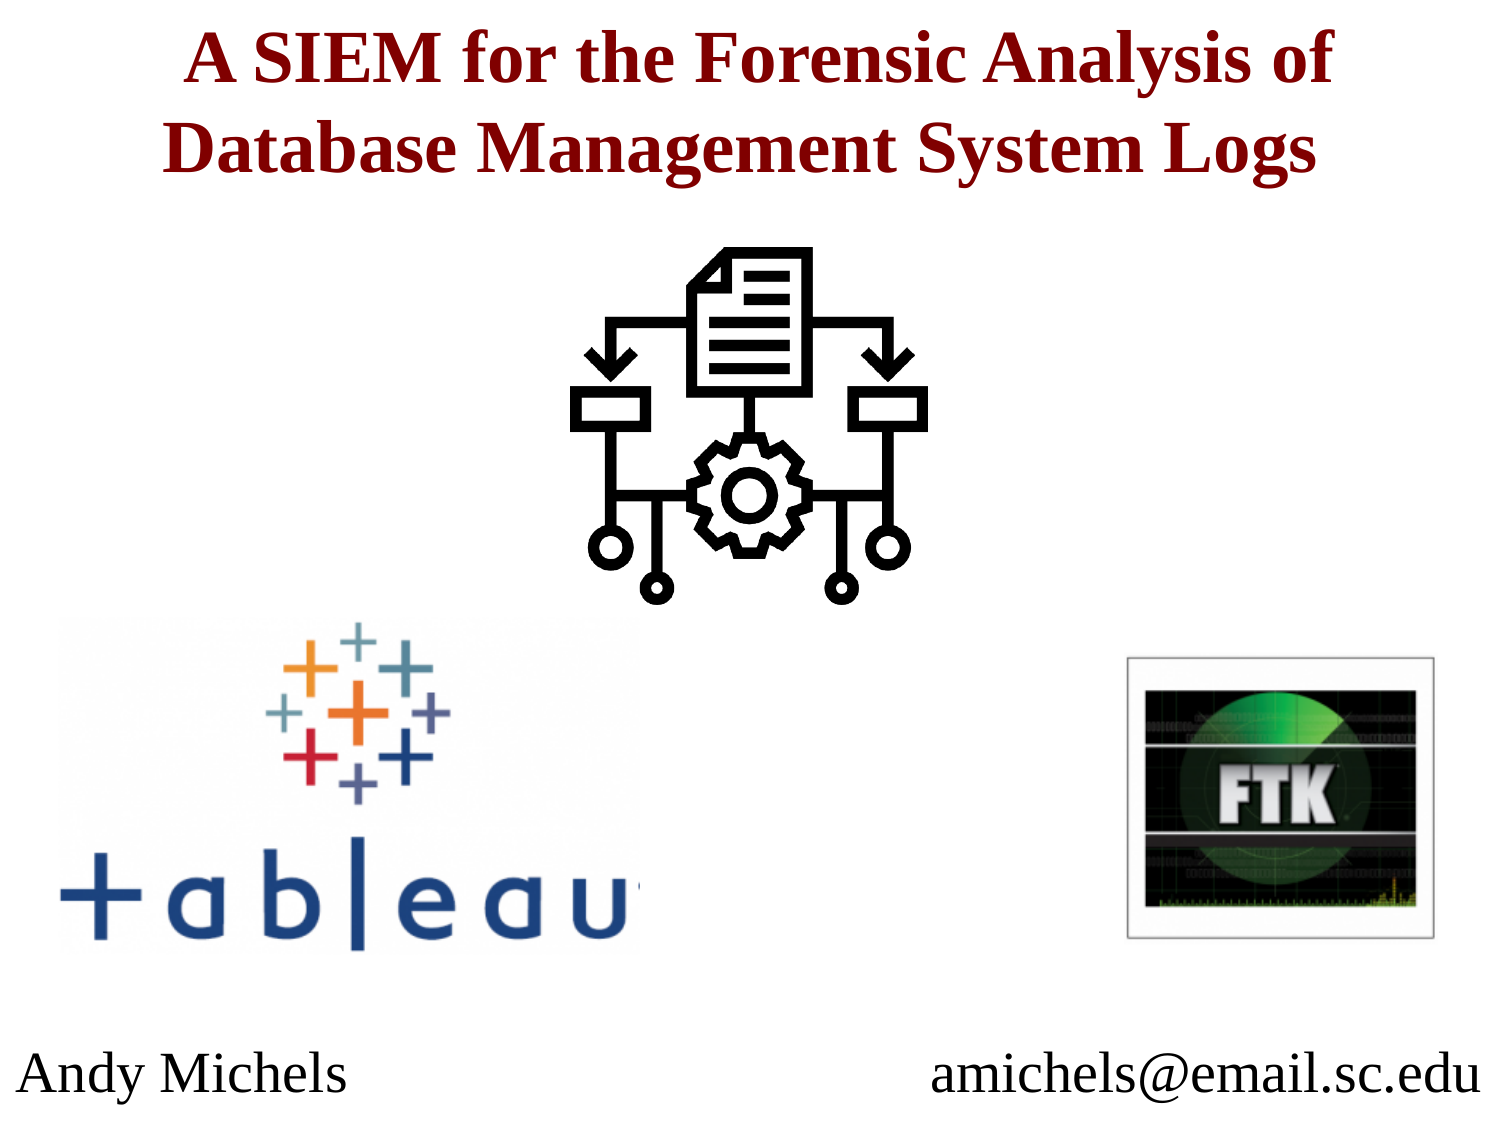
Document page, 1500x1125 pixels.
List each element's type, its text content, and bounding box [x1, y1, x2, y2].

picture [570, 247, 928, 605]
picture [58, 617, 640, 955]
text_box Andy Michels amichels@email.sc.edu [0, 1026, 1500, 1125]
picture [1124, 641, 1438, 955]
text_box A SIEM for the Forensic Analysis of Database Management System Logs [0, 0, 1500, 103]
